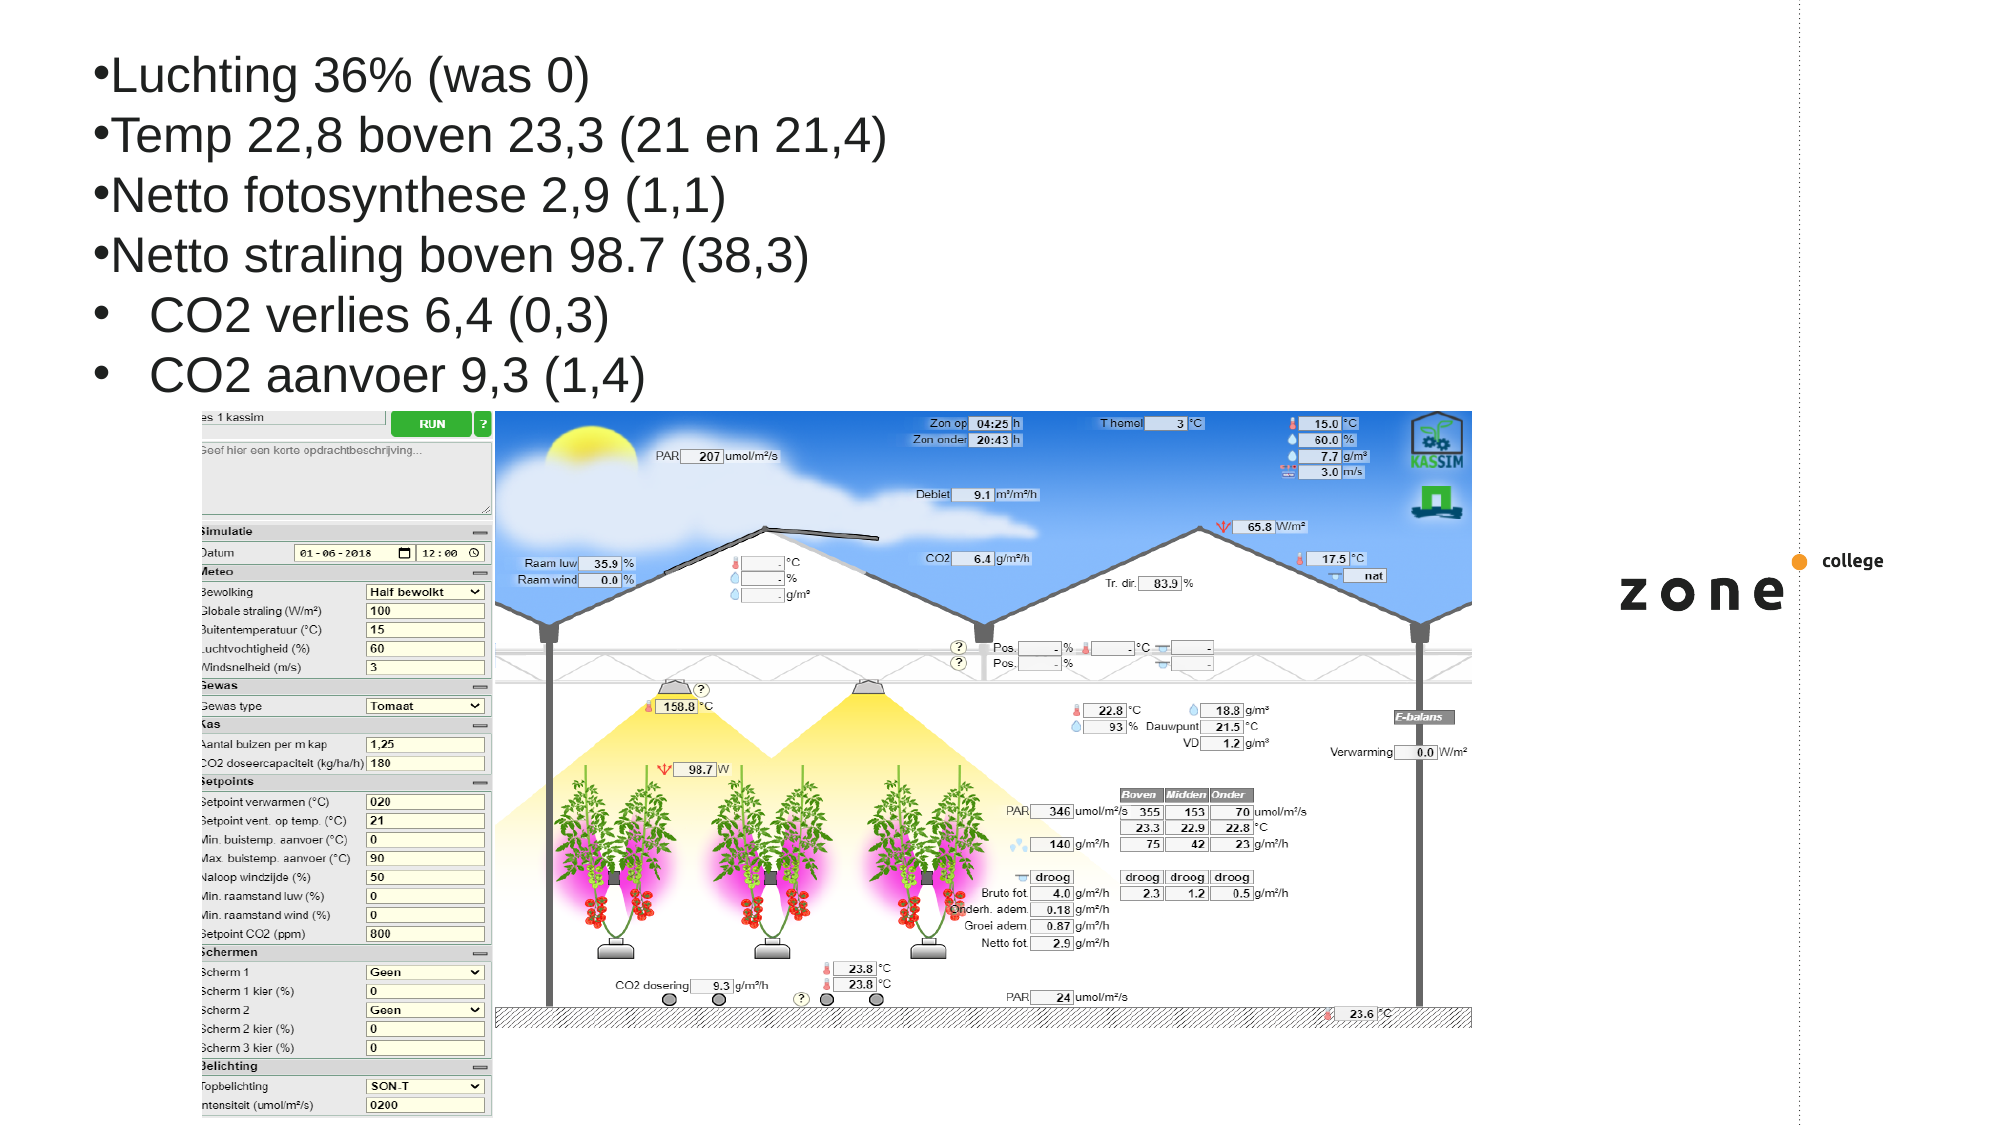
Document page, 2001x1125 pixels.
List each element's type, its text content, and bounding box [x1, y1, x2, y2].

picture [1596, 0, 2001, 1125]
picture [202, 411, 1482, 1125]
list Luchting 36% (was 0) Temp 22,8 boven 23,3 (21 en 21,4) Netto fotosynthese 2,9 (1,1) Netto straling boven 98.7 (38,3) CO2 verlies 6,4 (0,3) CO2 aanvoer 9,3 (1,4) [92, 42, 1453, 1010]
